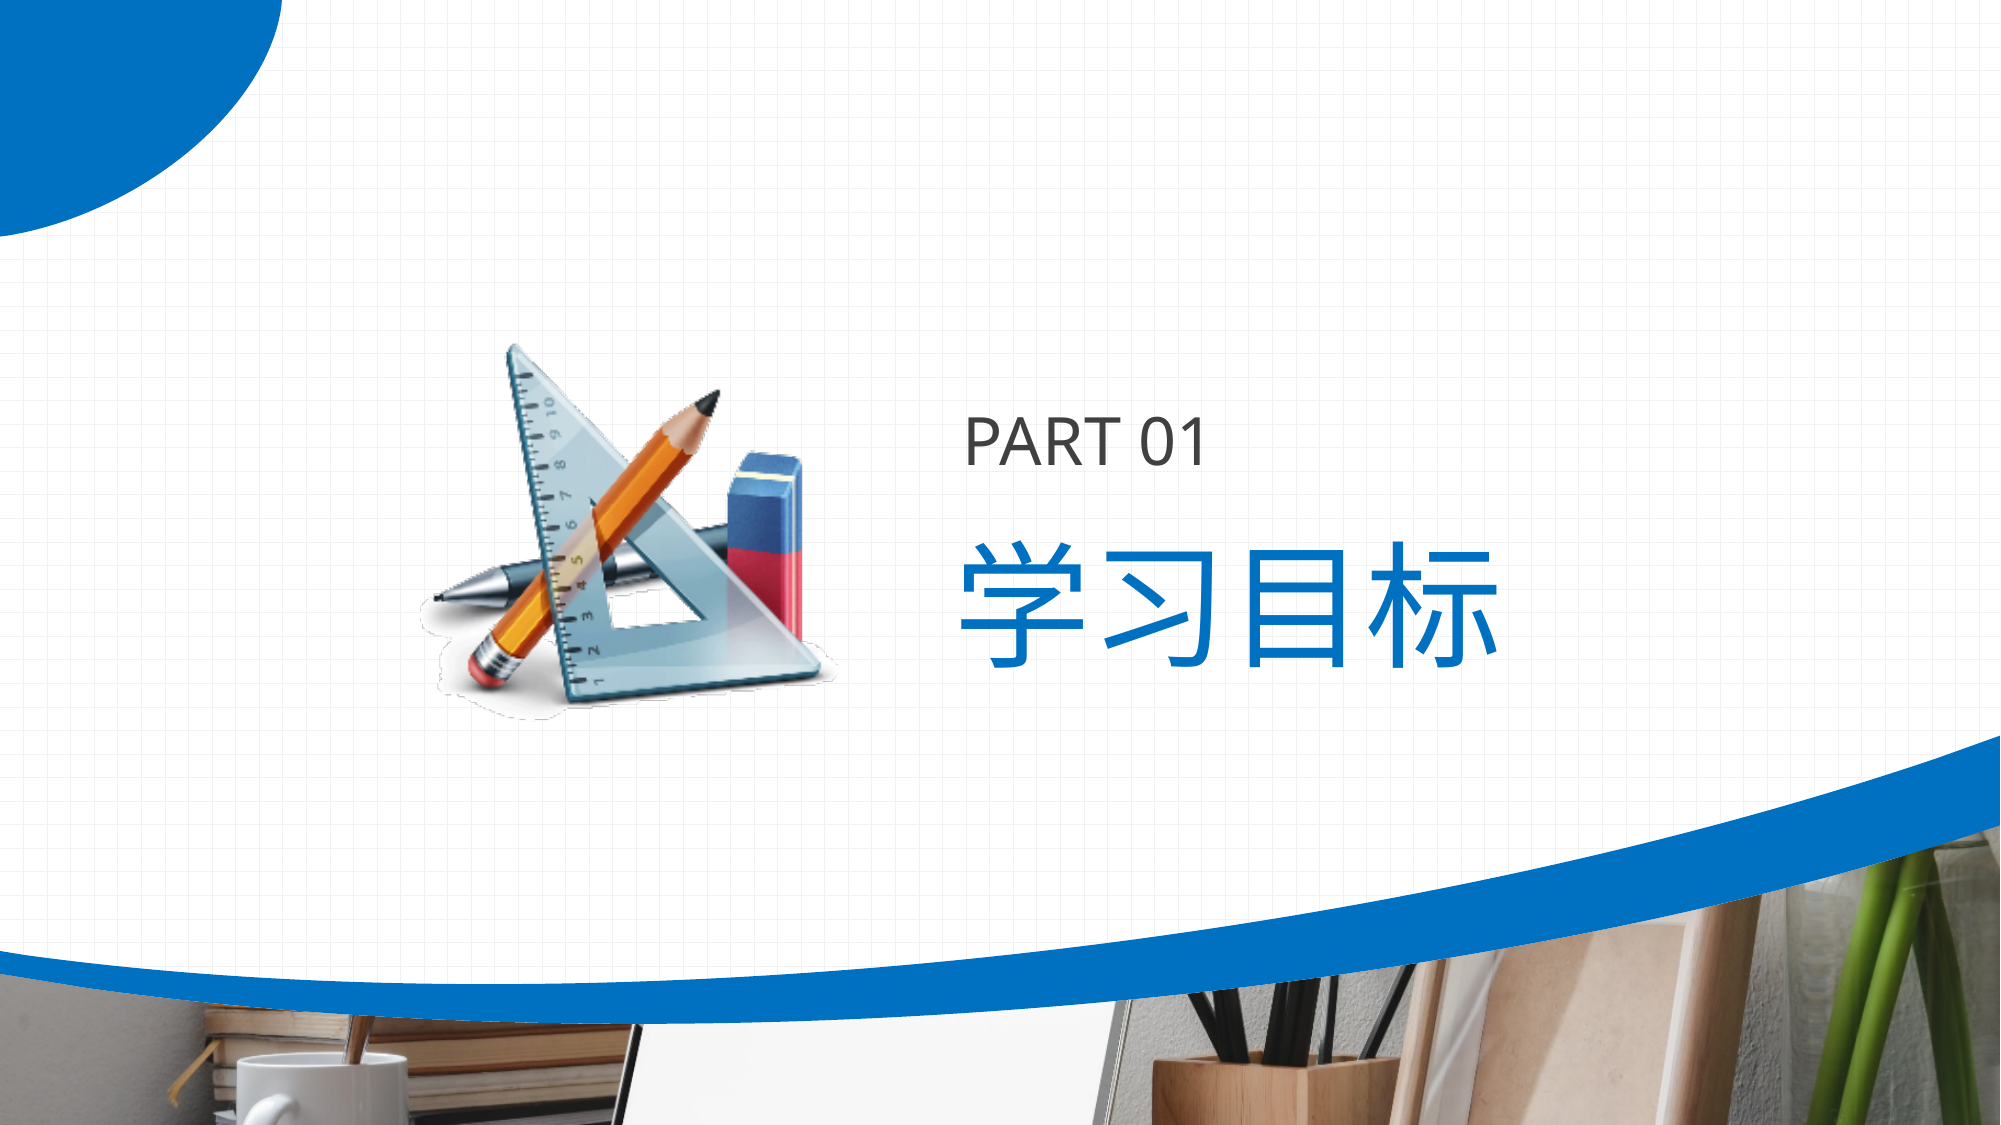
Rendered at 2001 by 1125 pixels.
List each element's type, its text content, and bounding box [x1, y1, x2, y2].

text_box 学习目标 [949, 512, 1674, 692]
text_box [1711, 734, 2000, 825]
text_box [0, 0, 283, 238]
text_box PART 01 [949, 391, 1358, 487]
picture [0, 255, 2000, 1125]
